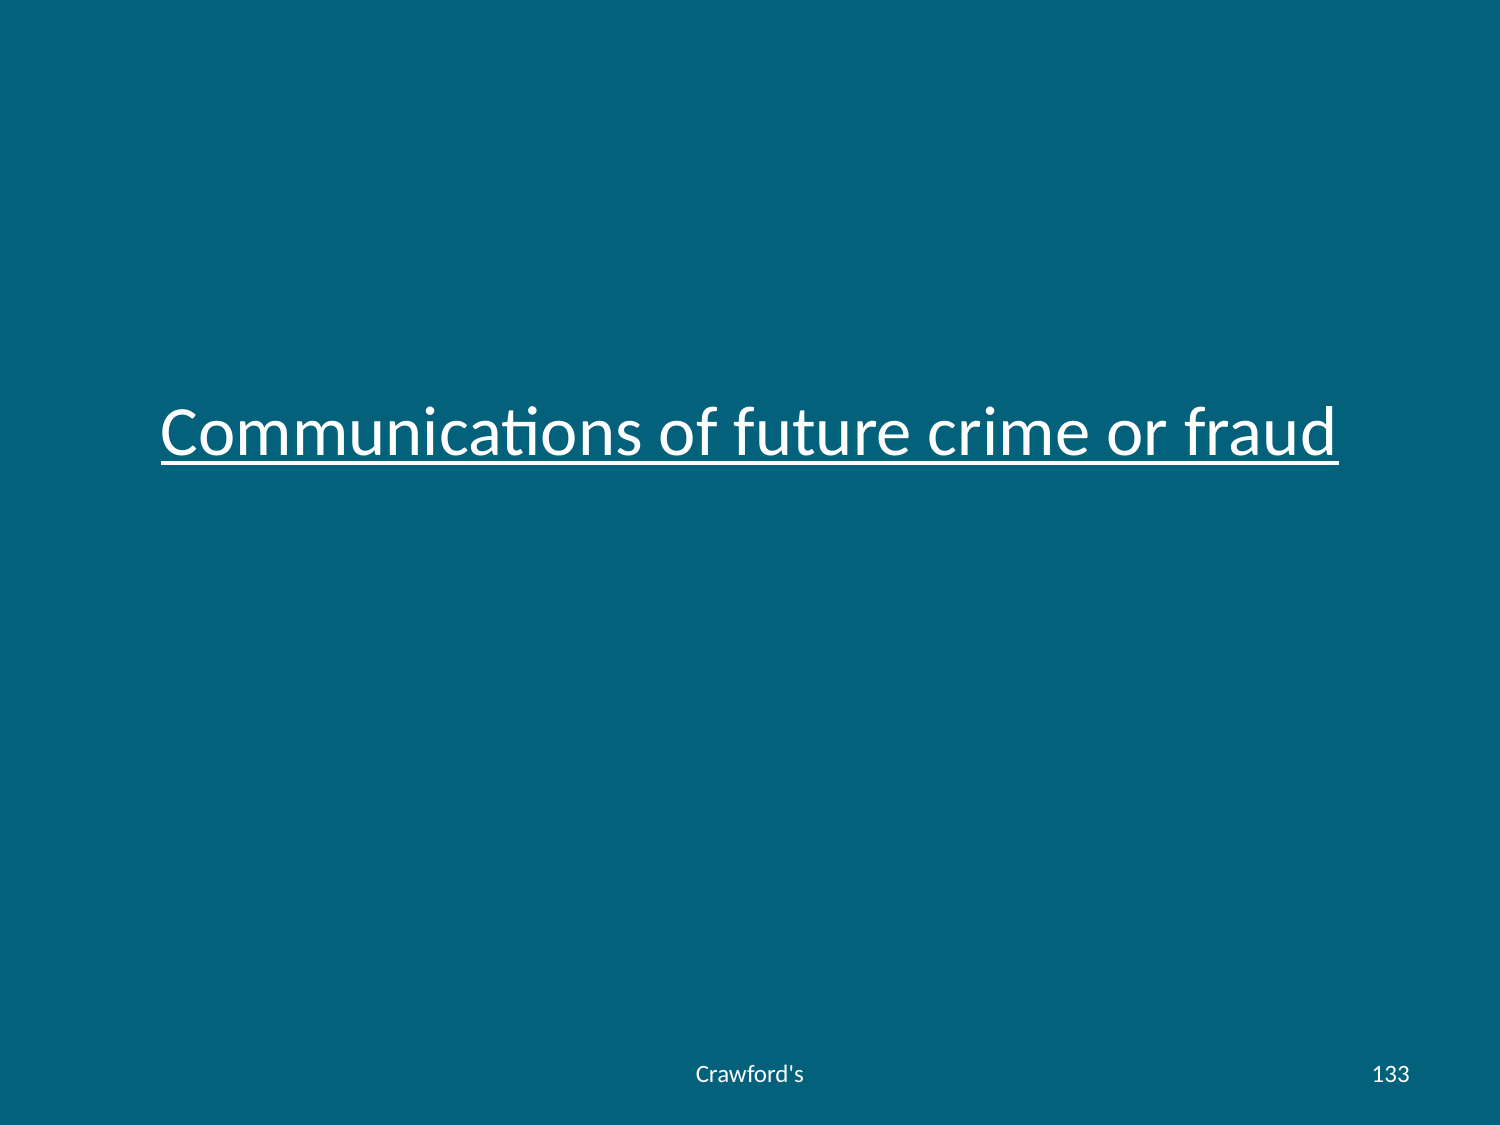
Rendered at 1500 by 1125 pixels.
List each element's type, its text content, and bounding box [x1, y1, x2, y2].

slide_number 133 [1074, 1042, 1425, 1103]
title Communications of future crime or fraud [112, 349, 1388, 591]
footer Crawford's [512, 1042, 988, 1103]
